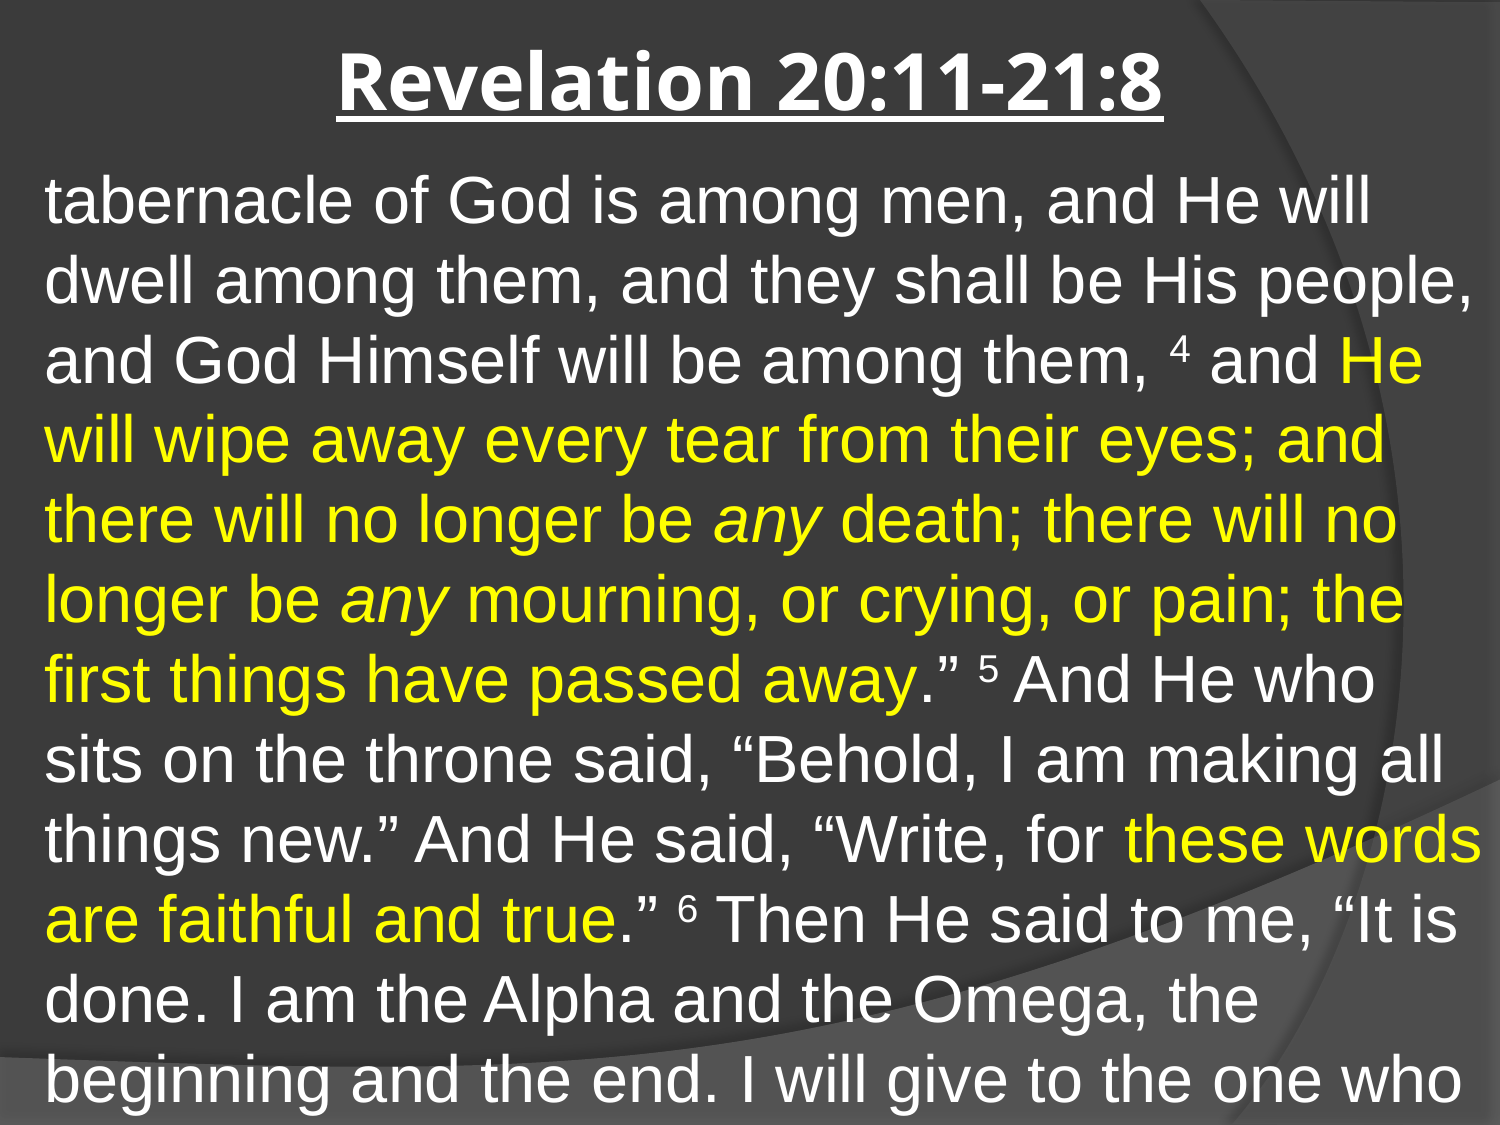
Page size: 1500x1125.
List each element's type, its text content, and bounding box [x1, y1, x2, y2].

title Revelation 20:11-21:8 [37, 7, 1463, 149]
list tabernacle of God is among men, and He will dwell among them, and they shall be His people, and God Himself will be among them, 4 and He will wipe away every tear from their eyes; and there will no longer be any death; there will no longer be any mourning, or crying, or pain; the first things have passed away.” 5 And He who sits on the throne said, “Behold, I am making all things new.” And He said, “Write, for these words are faithful and true.” 6 Then He said to me, “It is done. I am the Alpha and the Omega, the beginning and the end. I will give to the one who [29, 149, 1500, 1125]
